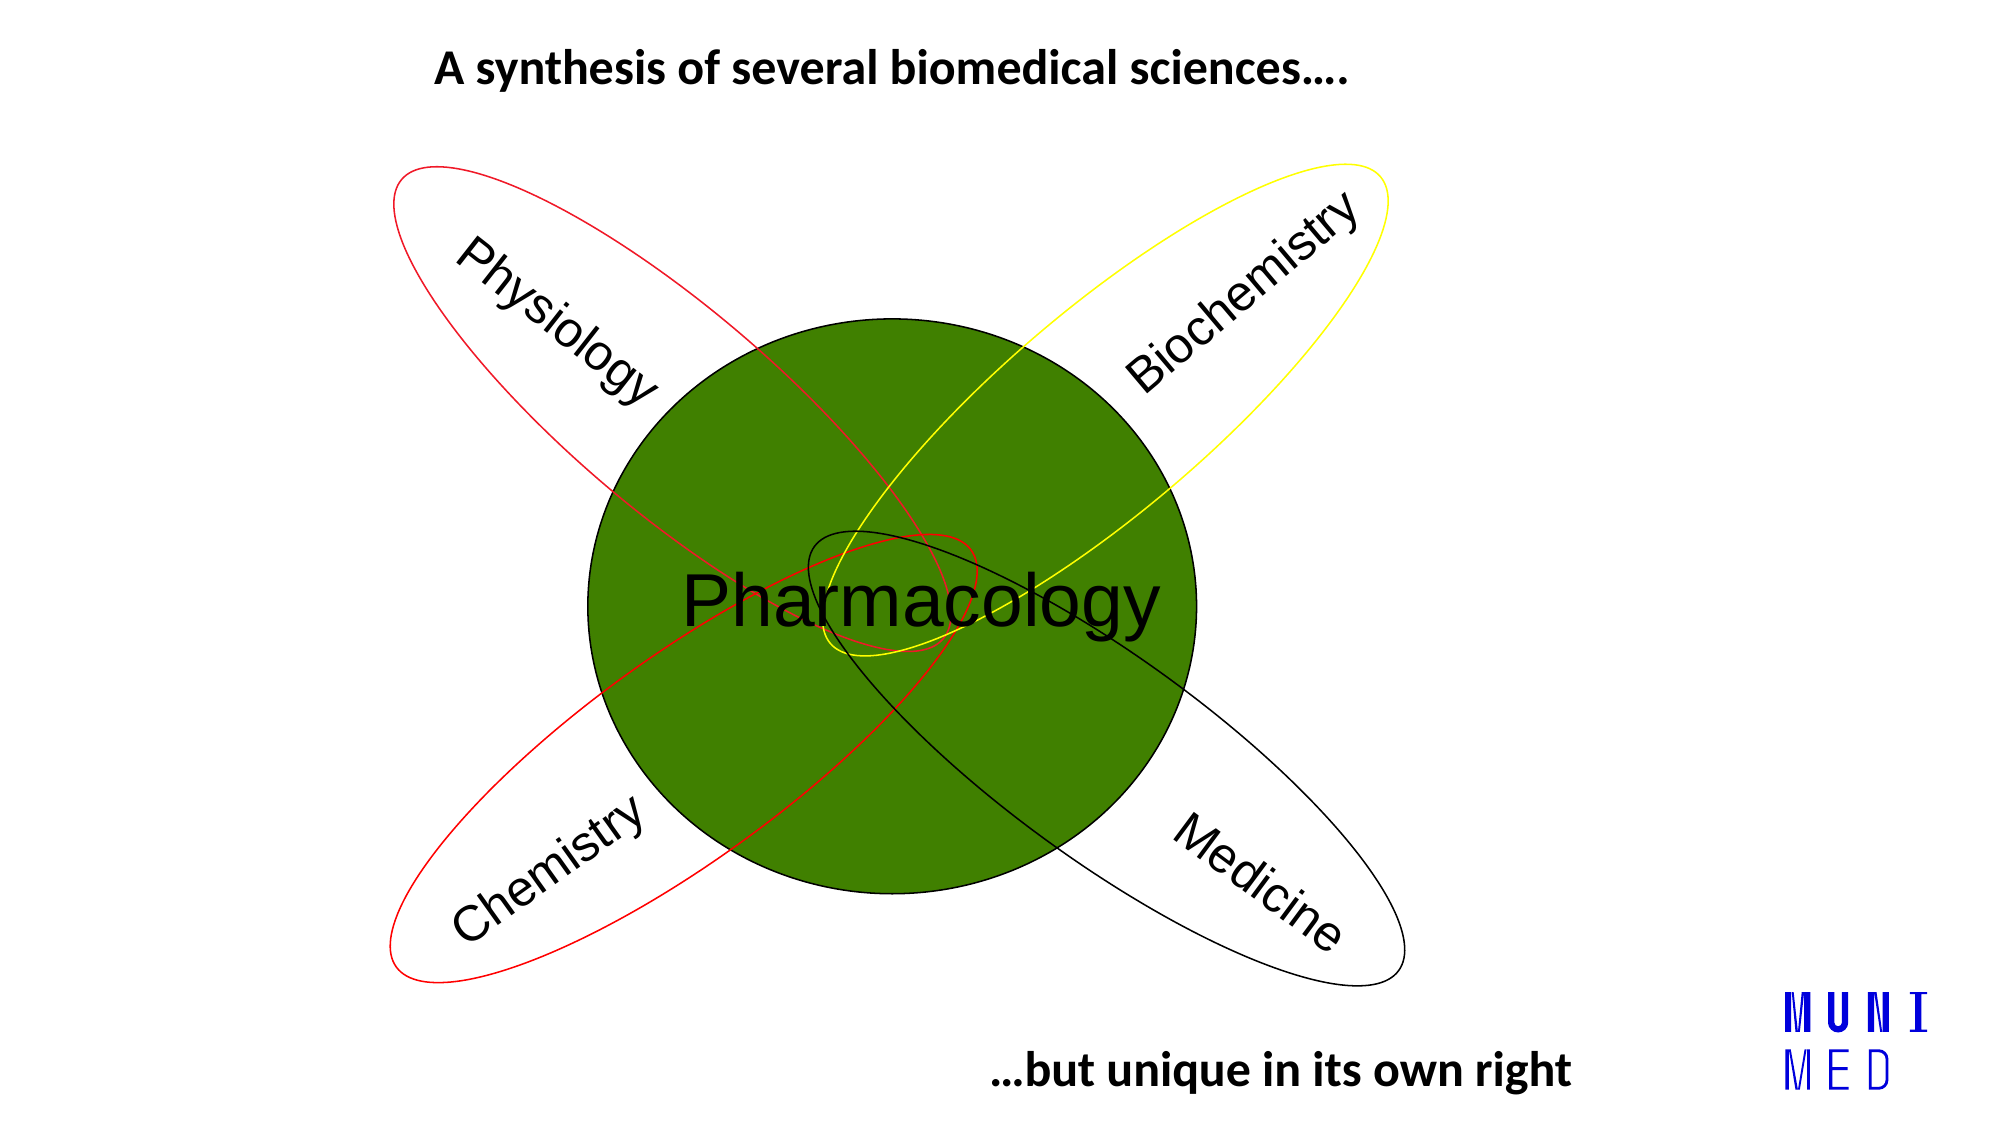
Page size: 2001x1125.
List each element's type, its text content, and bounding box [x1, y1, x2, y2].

text_box A synthesis of several biomedical sciences…. [419, 27, 1366, 103]
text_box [317, 251, 1468, 919]
text_box …but unique in its own right [974, 1028, 1588, 1104]
